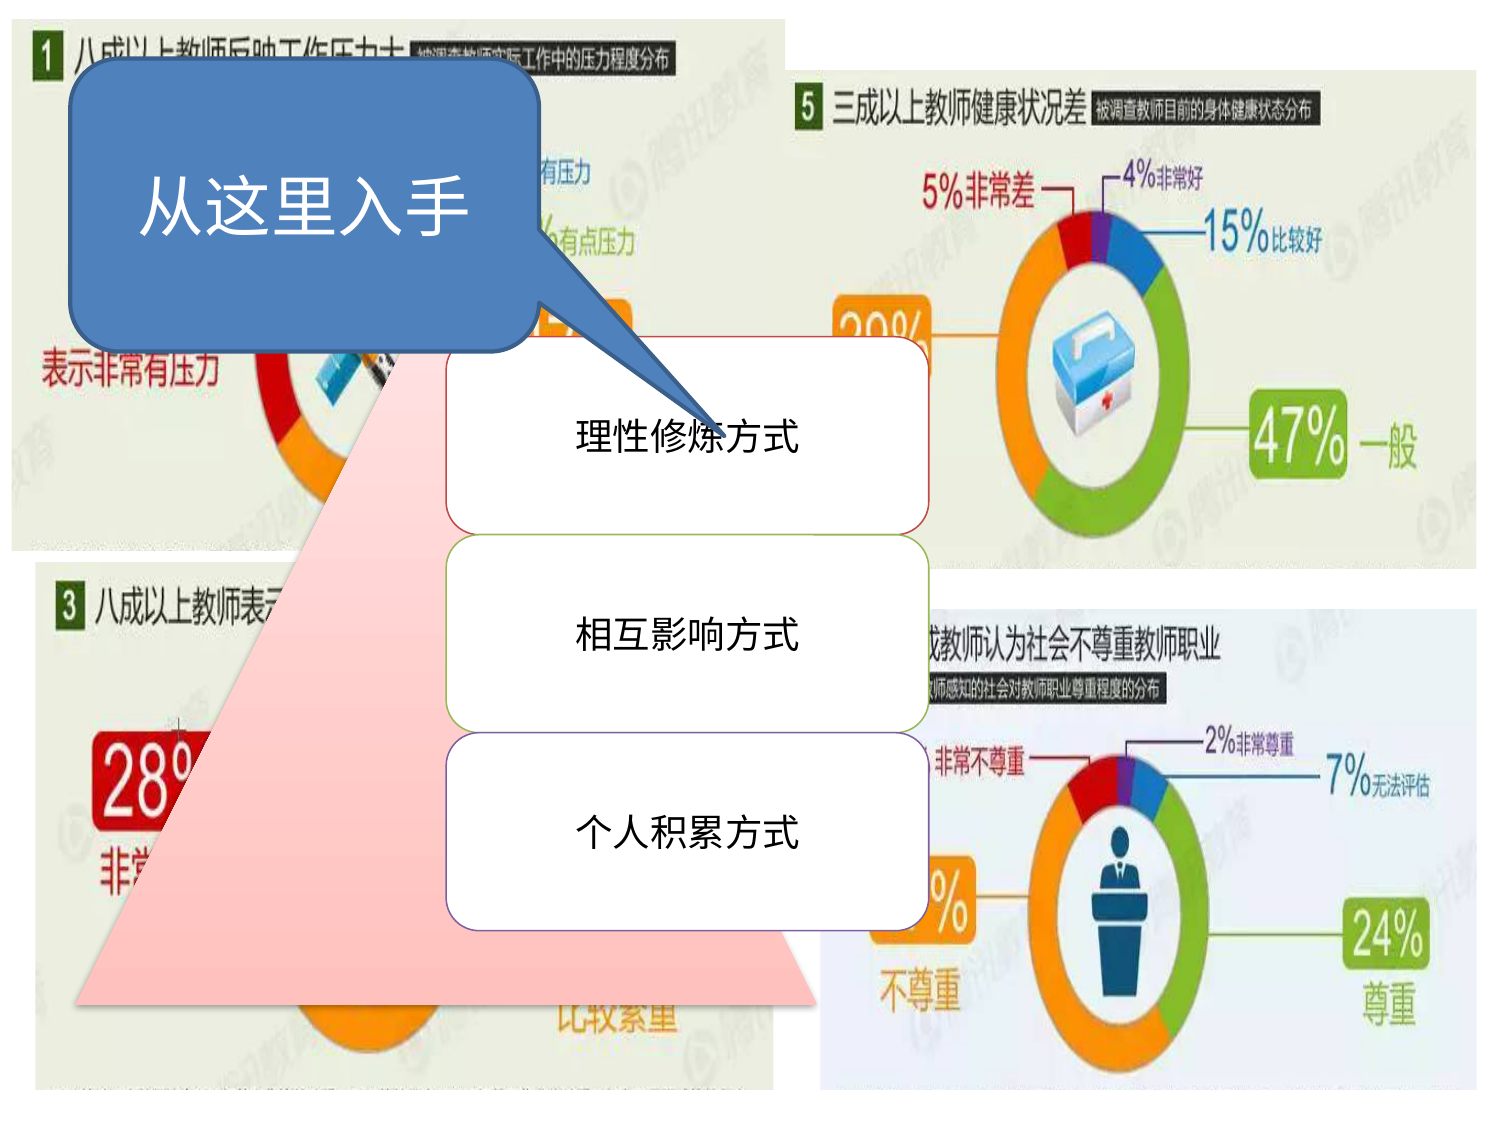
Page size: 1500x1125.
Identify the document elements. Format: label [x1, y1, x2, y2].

list [74, 262, 1426, 1006]
picture [35, 562, 774, 1091]
picture [820, 609, 1477, 1091]
picture [11, 18, 1477, 569]
